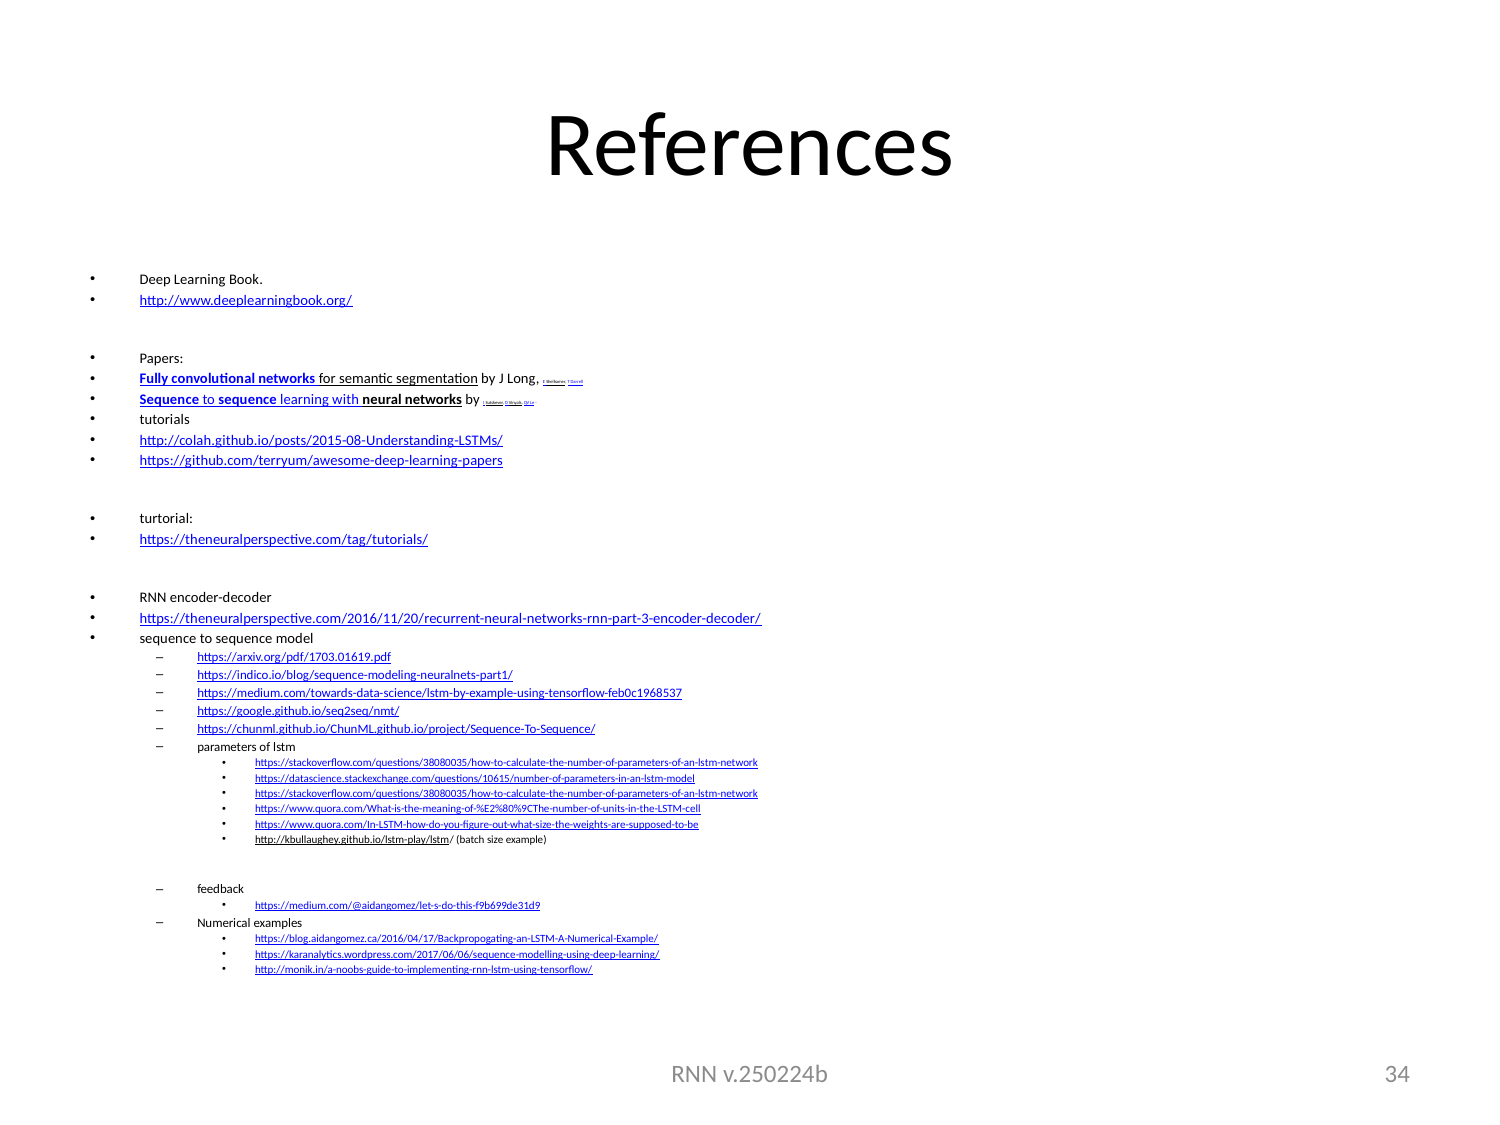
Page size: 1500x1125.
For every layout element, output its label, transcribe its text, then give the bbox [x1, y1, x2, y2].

list Deep Learning Book. http://www.deeplearningbook.org/ Papers: Fully convolutional networks for semantic segmentation by J Long, E Shelhamer, T Darrell Sequence to sequence learning with neural networks by I Sutskever, O Vinyals, QV Le - tutorials http://colah.github.io/posts/2015-08-Understanding-LSTMs/ https://github.com/terryum/awesome-deep-learning-papers turtorial: https://theneuralperspective.com/tag/tutorials/ RNN encoder-decoder https://theneuralperspective.com/2016/11/20/recurrent-neural-networks-rnn-part-3-encoder-decoder/ sequence to sequence model https://arxiv.org/pdf/1703.01619.pdf https://indico.io/blog/sequence-modeling-neuralnets-part1/ https://medium.com/towards-data-science/lstm-by-example-using-tensorflow-feb0c1968537 https://google.github.io/seq2seq/nmt/ https://chunml.github.io/ChunML.github.io/project/Sequence-To-Sequence/ parameters of lstm https://stackoverflow.com/questions/38080035/how-to-calculate-the-number-of-parameters-of-an-lstm-network https://datascience.stackexchange.com/questions/10615/number-of-parameters-in-an-lstm-model https://stackoverflow.com/questions/38080035/how-to-calculate-the-number-of-parameters-of-an-lstm-network https://www.quora.com/What-is-the-meaning-of-%E2%80%9CThe-number-of-units-in-the-LSTM-cell https://www.quora.com/In-LSTM-how-do-you-figure-out-what-size-the-weights-are-supposed-to-be http://kbullaughey.github.io/lstm-play/lstm/ (batch size example) feedback https://medium.com/@aidangomez/let-s-do-this-f9b699de31d9 Numerical examples https://blog.aidangomez.ca/2016/04/17/Backpropogating-an-LSTM-A-Numerical-Example/ https://karanalytics.wordpress.com/2017/06/06/sequence-modelling-using-deep-learning/ http://monik.in/a-noobs-guide-to-implementing-rnn-lstm-using-tensorflow/ [75, 262, 1425, 1005]
footer RNN v.250224b [512, 1042, 988, 1103]
title References [75, 45, 1425, 233]
slide_number 34 [1074, 1042, 1425, 1103]
